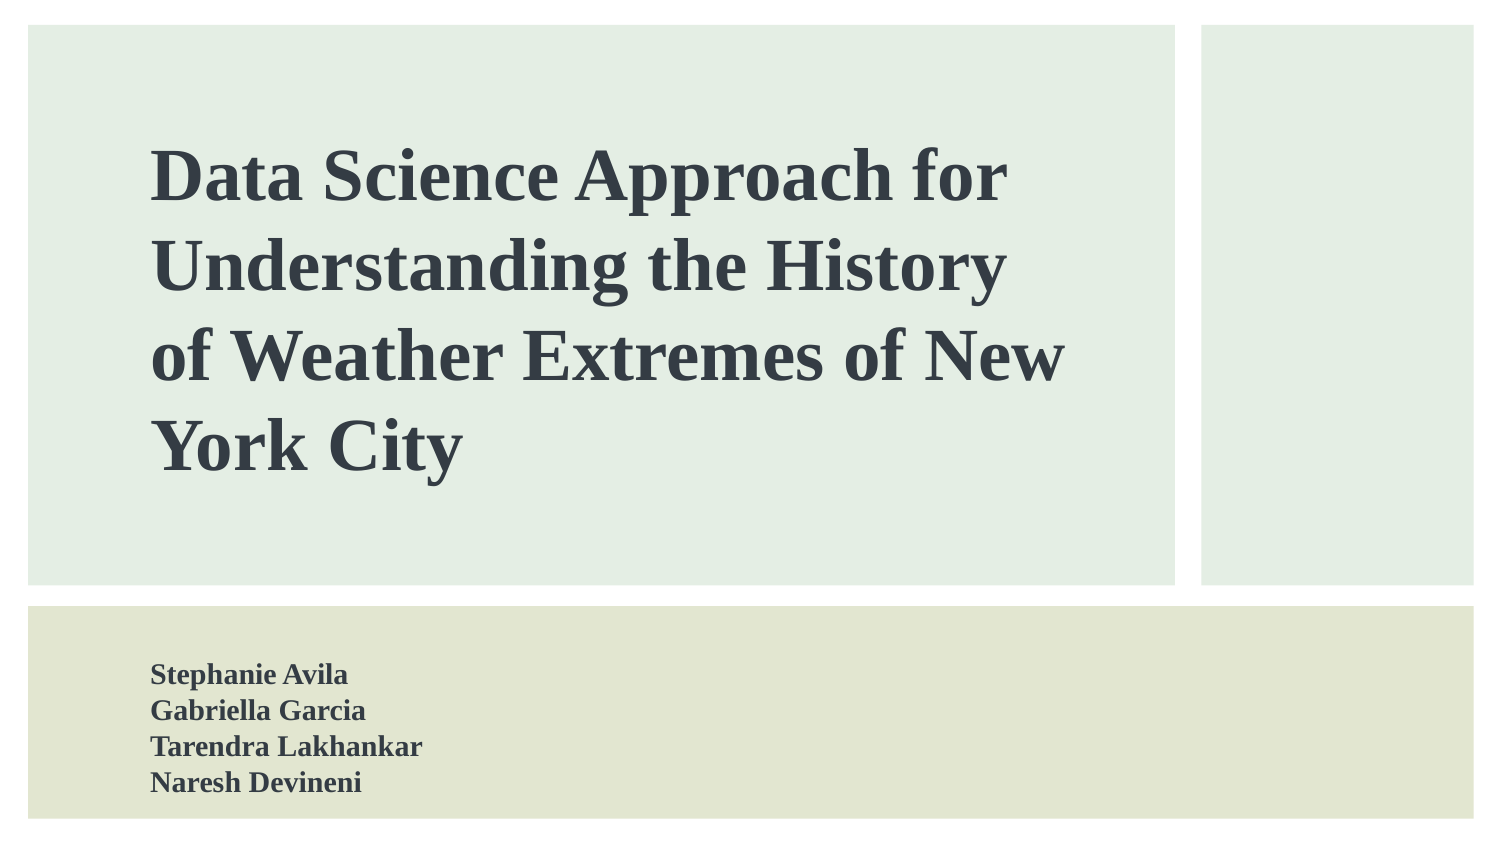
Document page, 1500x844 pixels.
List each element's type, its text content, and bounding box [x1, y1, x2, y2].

title Data Science Approach for Understanding the History of Weather Extremes of New York City [134, 86, 1085, 524]
subtitle Stephanie Avila Gabriella Garcia Tarendra Lakhankar Naresh Devineni [134, 640, 796, 815]
